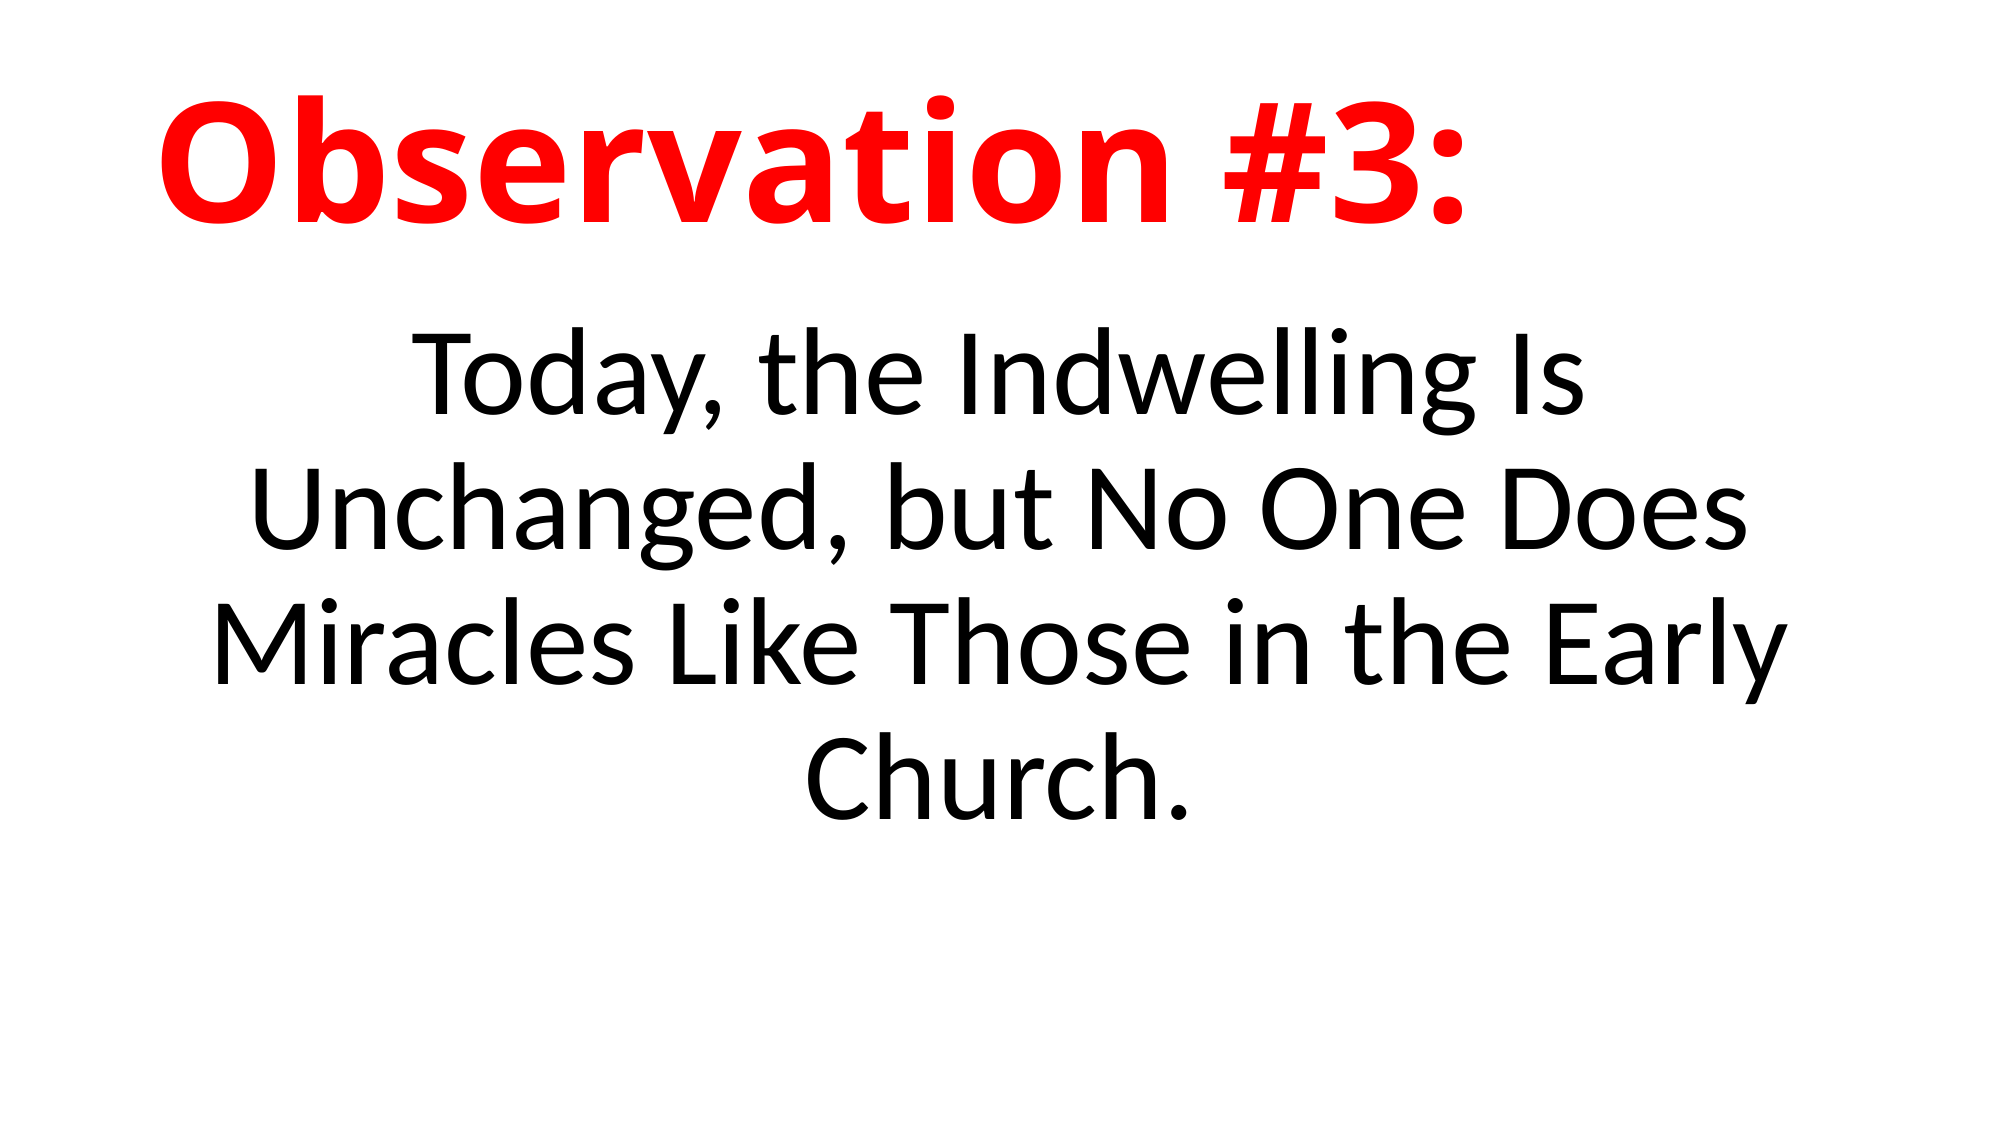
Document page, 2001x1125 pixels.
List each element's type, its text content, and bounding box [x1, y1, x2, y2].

list Today, the Indwelling Is Unchanged, but No One Does Miracles Like Those in the Early Church. [137, 299, 1863, 1014]
title Observation #3: [137, 59, 1863, 278]
